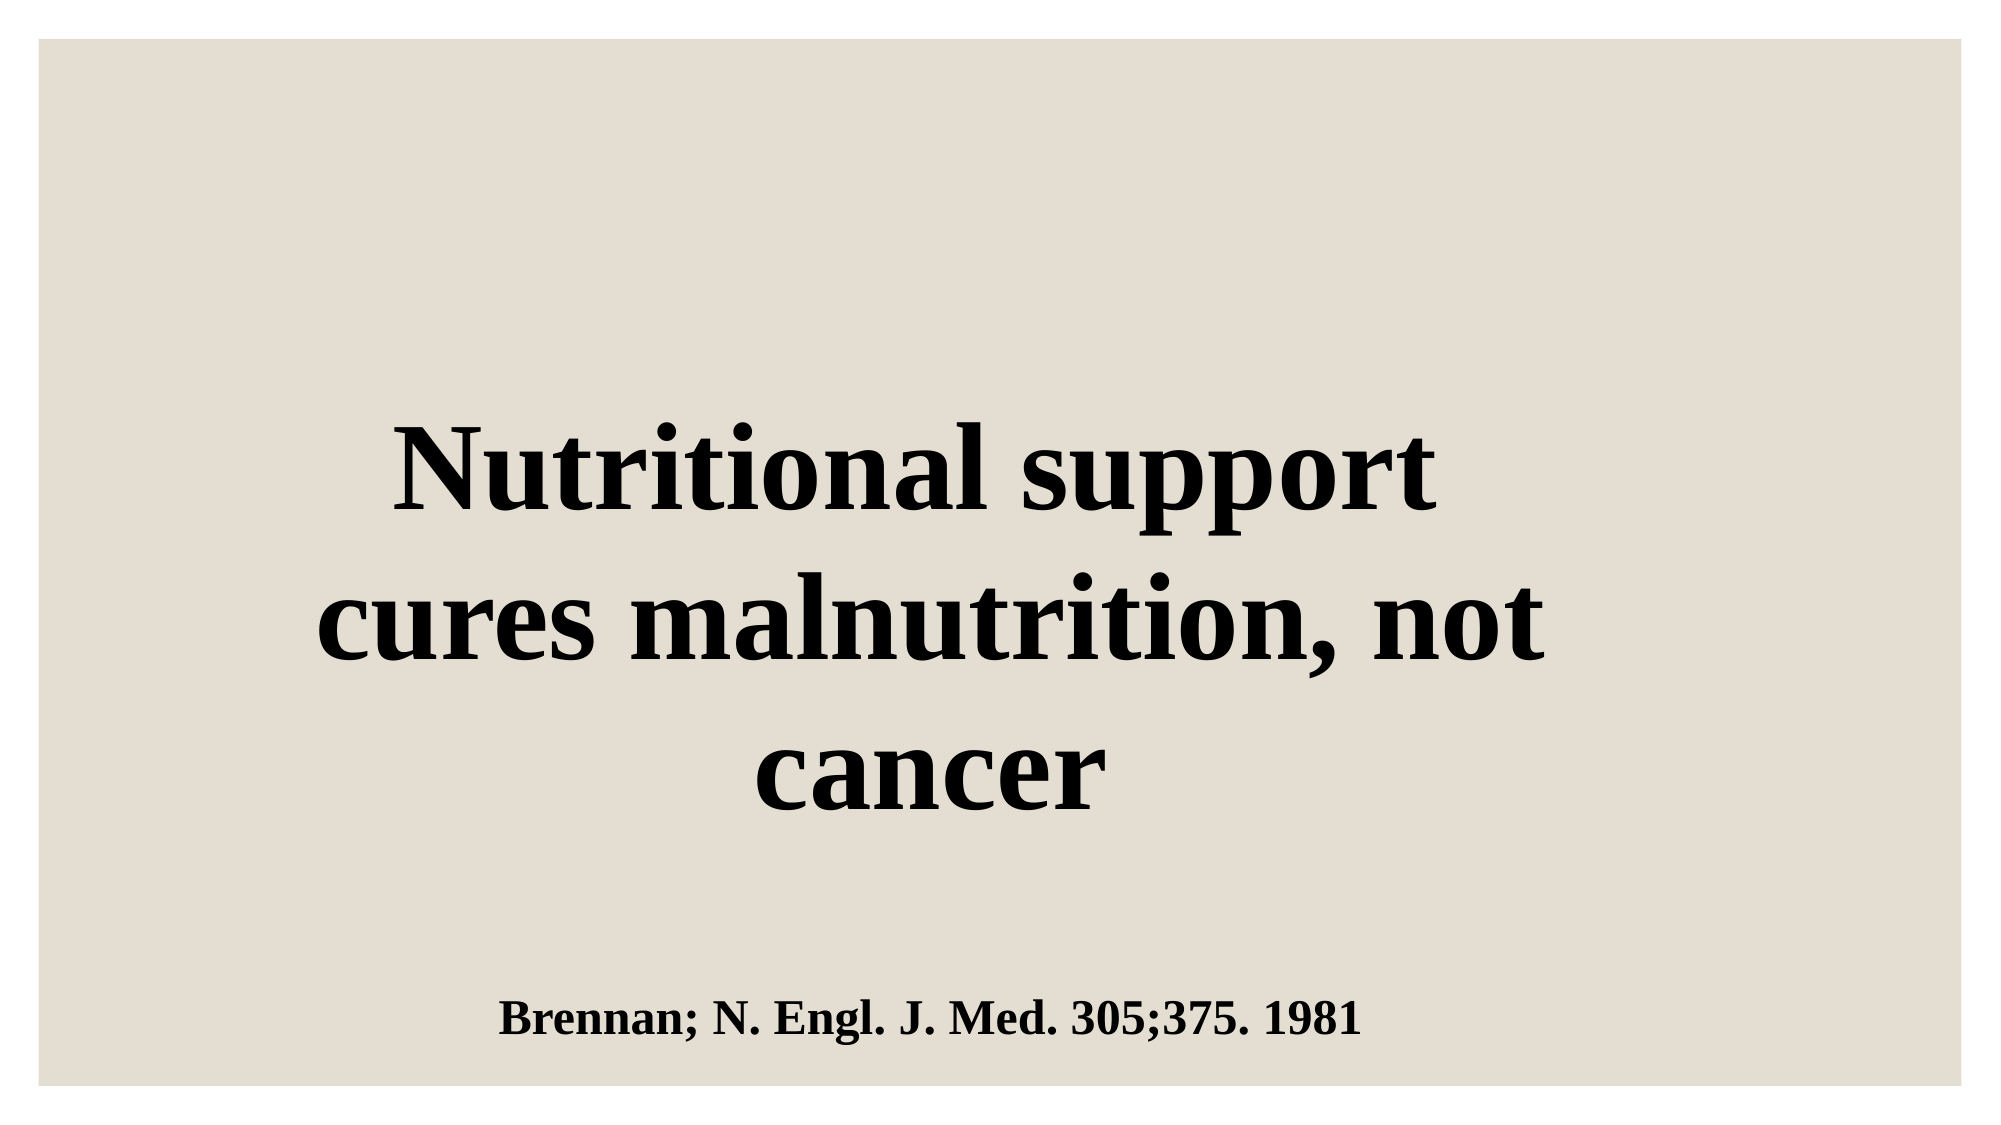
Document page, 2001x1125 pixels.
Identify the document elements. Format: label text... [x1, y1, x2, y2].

text_box Nutritional support cures malnutrition, not cancer Brennan; N. Engl. J. Med. 305;375. 1981 [157, 156, 1705, 1052]
